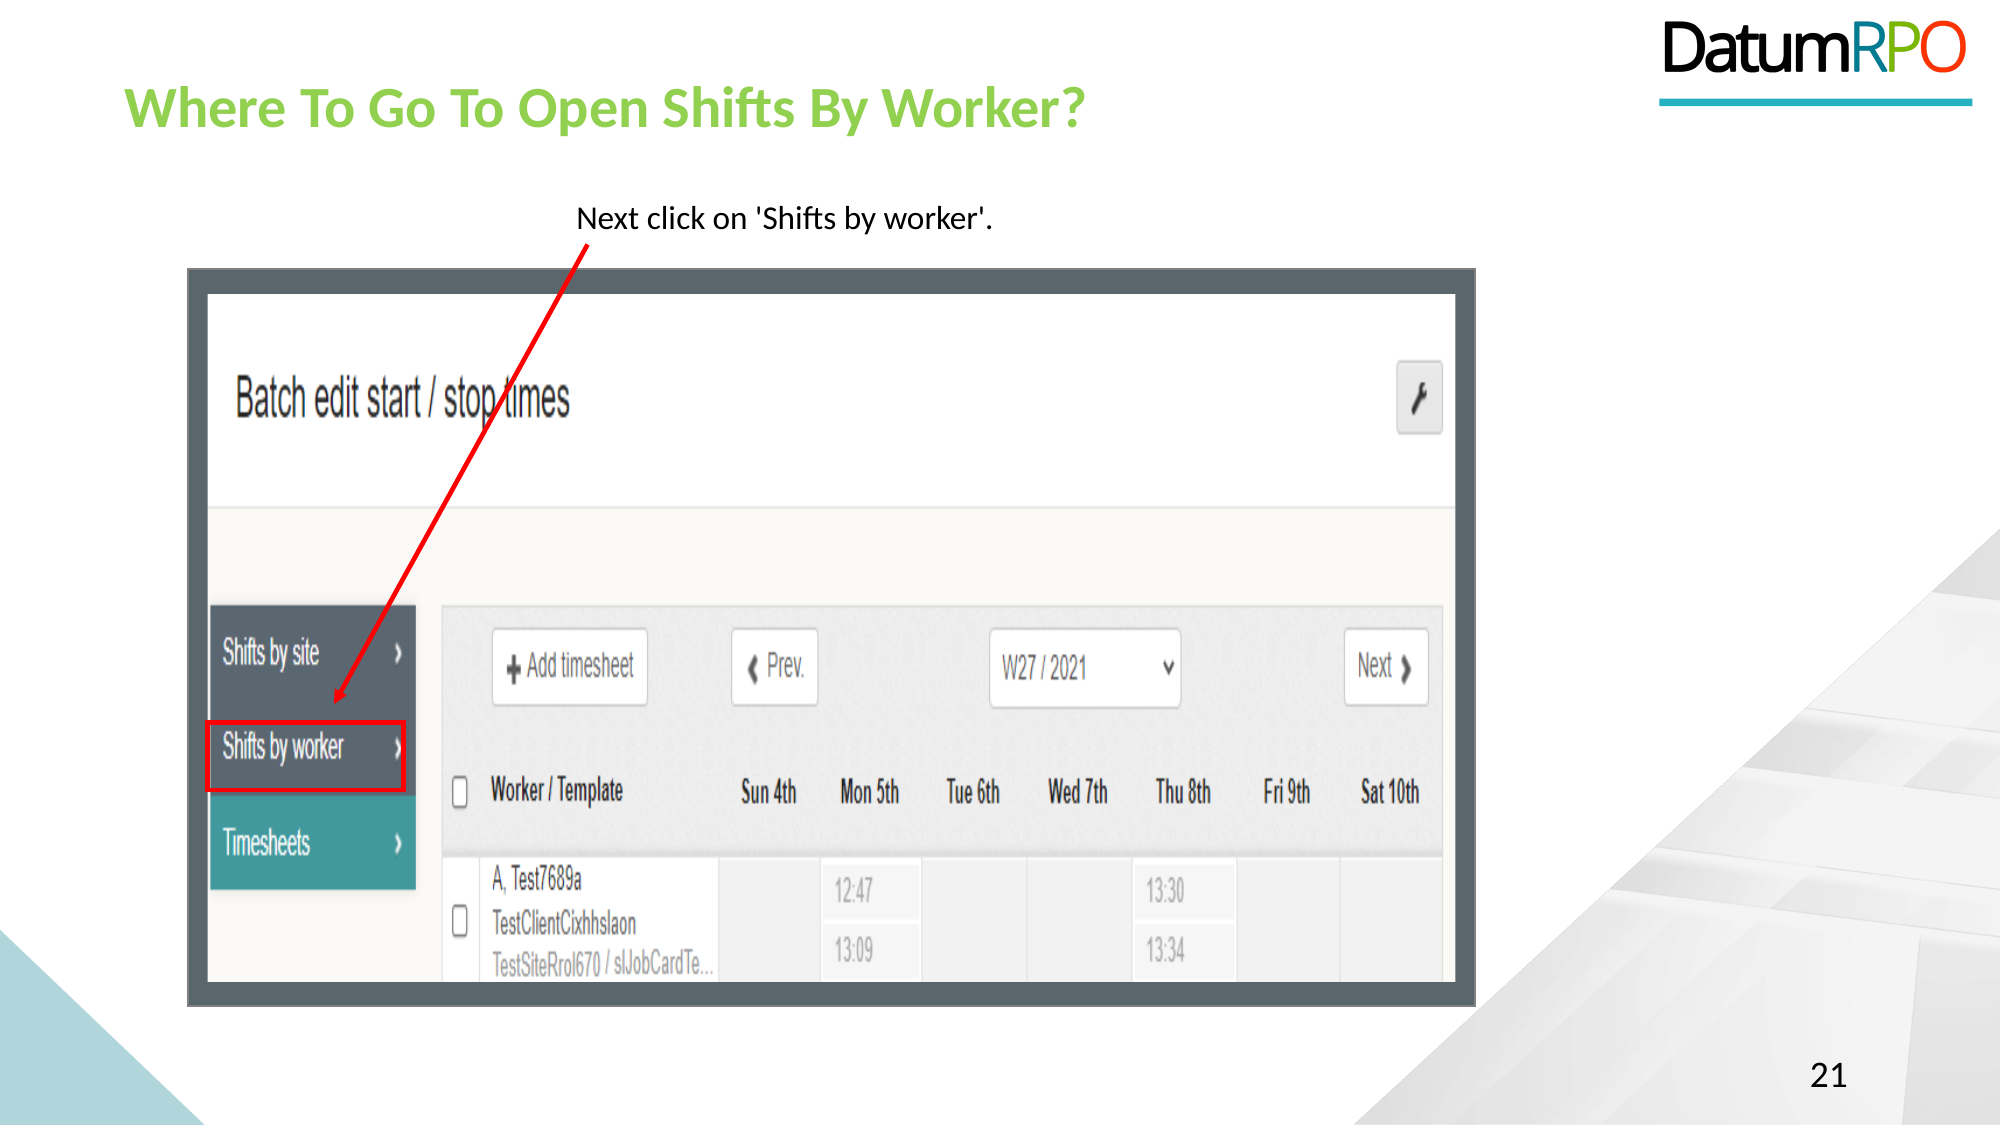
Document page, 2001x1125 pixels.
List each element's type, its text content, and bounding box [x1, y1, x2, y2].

text_box Next click on 'Shifts by worker'. [561, 188, 2000, 244]
picture [1629, 0, 2000, 100]
picture [207, 294, 1456, 982]
slide_number 21 [1412, 1042, 1863, 1103]
title Where To Go To Open Shifts By Worker? [109, 70, 1608, 154]
text_box [187, 268, 1476, 1007]
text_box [333, 244, 588, 705]
picture [1354, 529, 2000, 1124]
